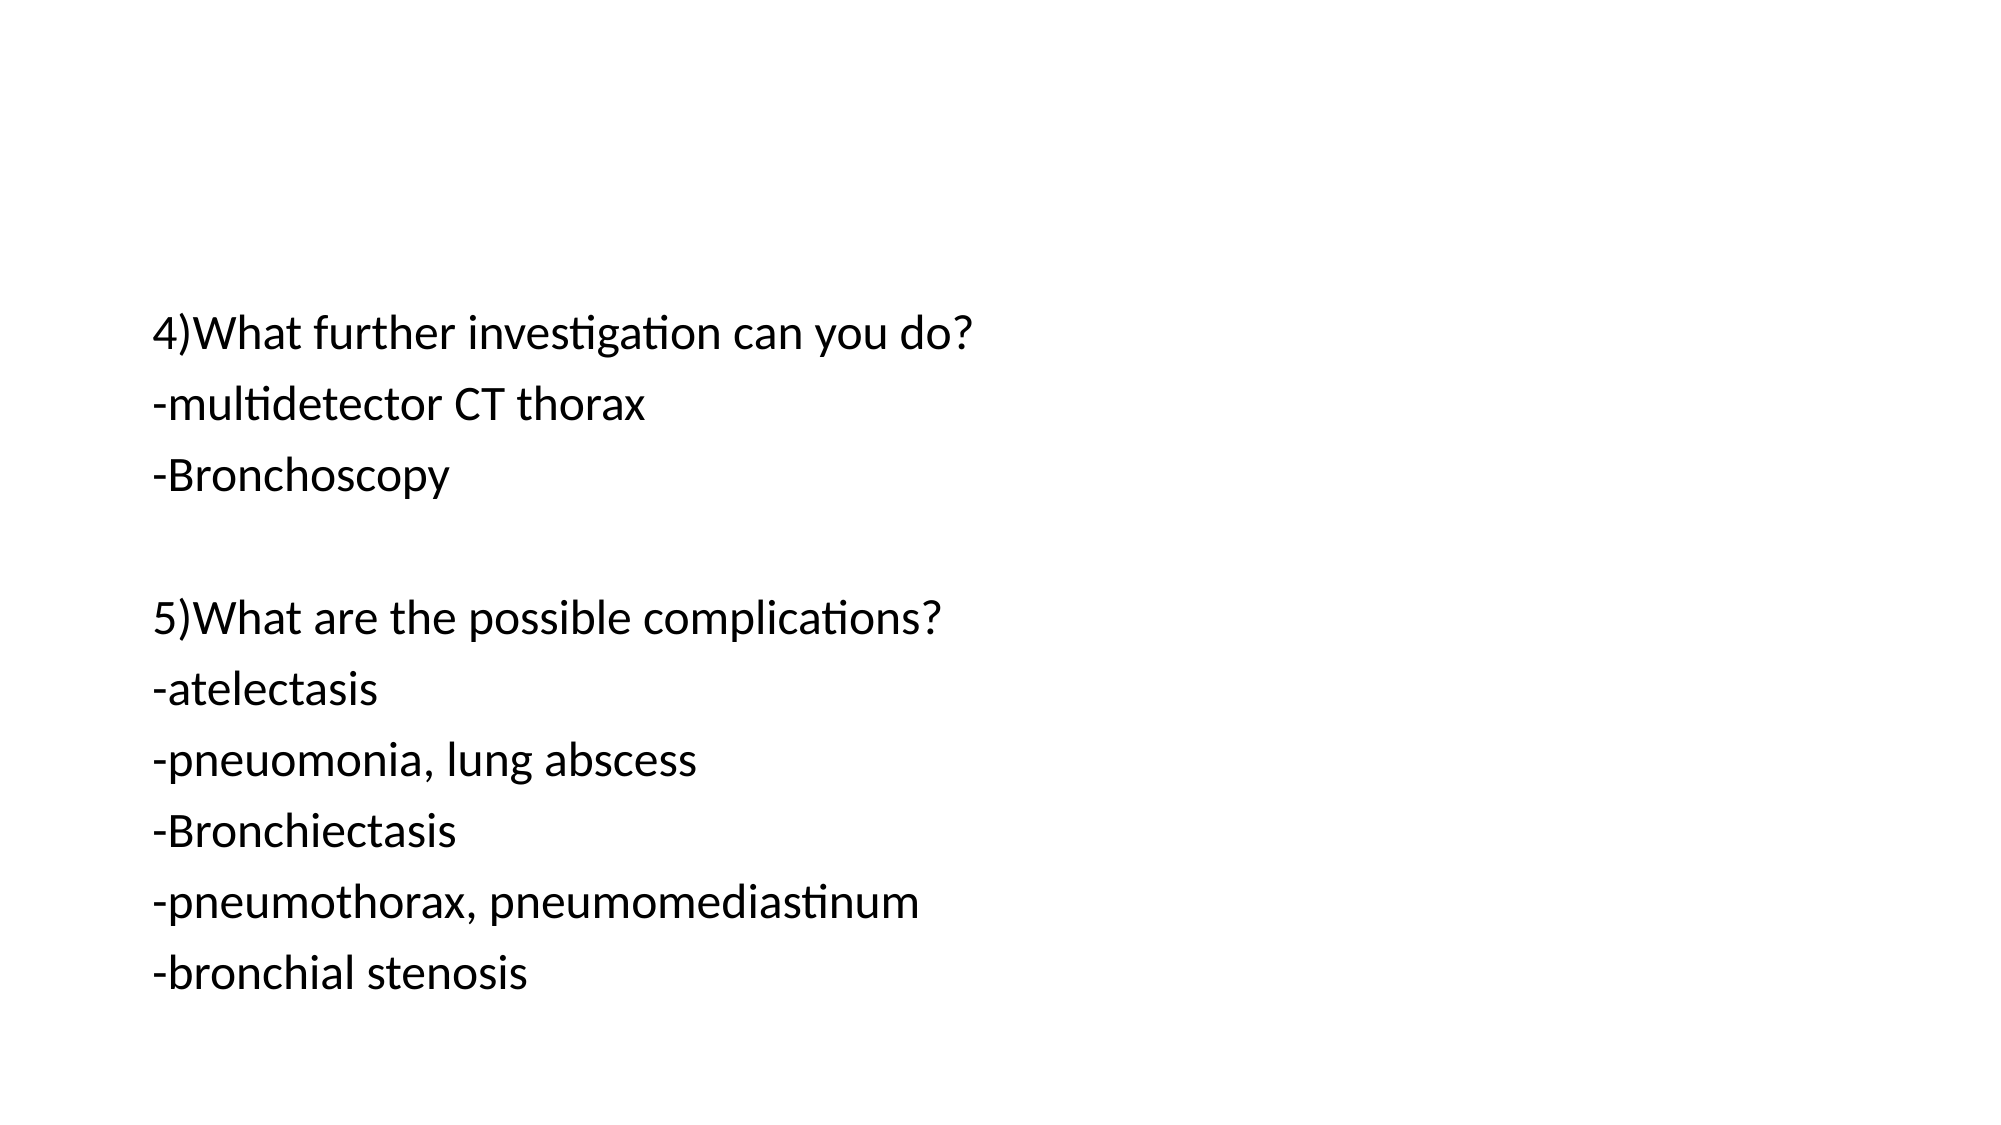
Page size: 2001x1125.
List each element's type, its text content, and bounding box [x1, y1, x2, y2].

list 4)What further investigation can you do? -multidetector CT thorax -Bronchoscopy 5)What are the possible complications? -atelectasis -pneuomonia, lung abscess -Bronchiectasis -pneumothorax, pneumomediastinum -bronchial stenosis [137, 299, 1863, 1014]
